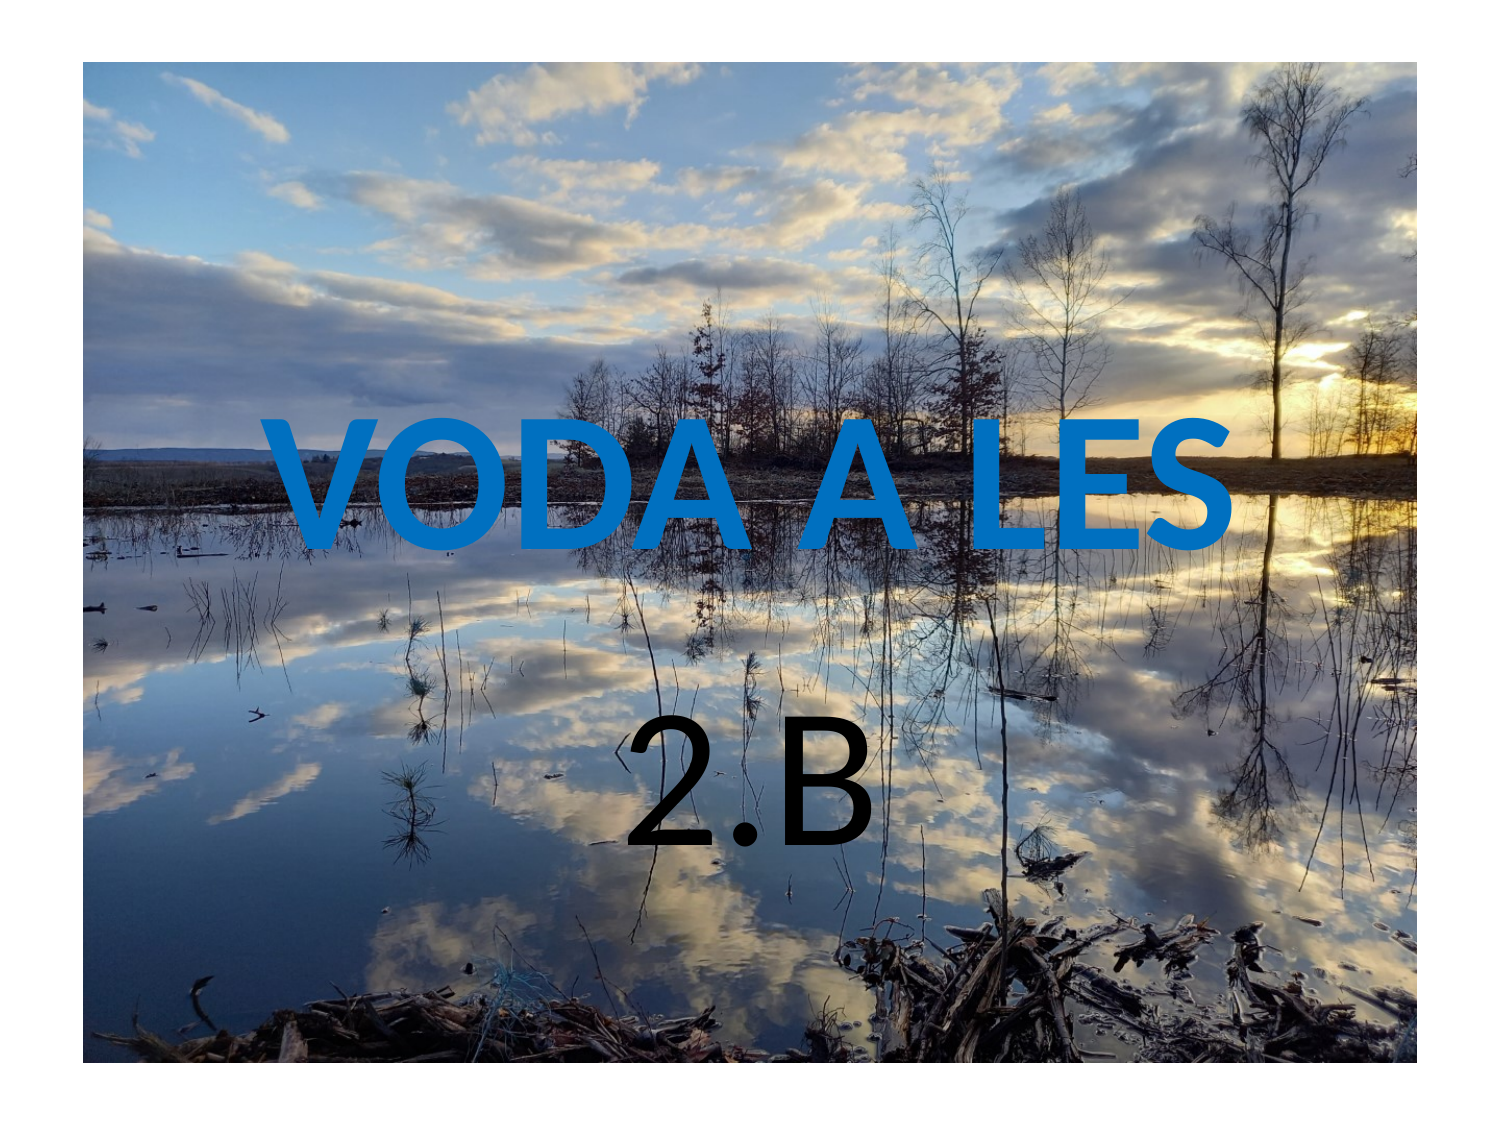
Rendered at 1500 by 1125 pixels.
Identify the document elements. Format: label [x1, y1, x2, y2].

picture [83, 62, 1417, 1063]
